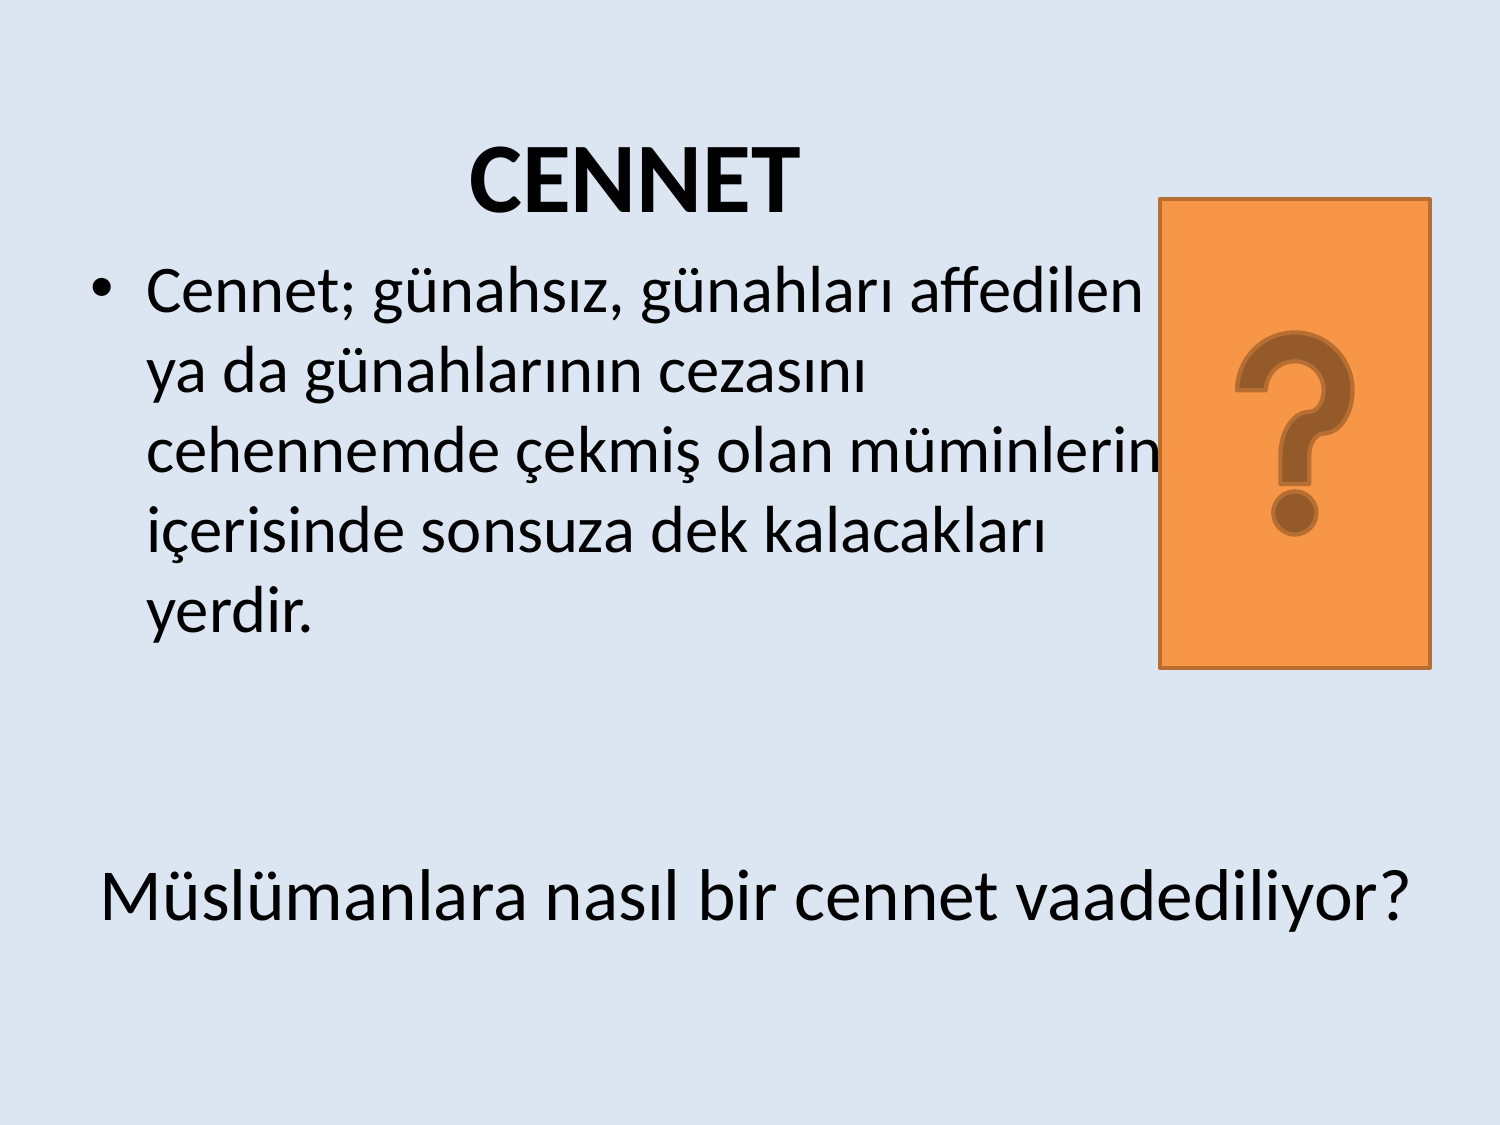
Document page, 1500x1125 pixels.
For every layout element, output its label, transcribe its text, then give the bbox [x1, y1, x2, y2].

list CENNET Cennet; günahsız, günahları affedilen ya da günahlarının cezasını cehennemde çekmiş olan müminlerin, içerisinde sonsuza dek kalacakları yerdir. [75, 105, 1196, 985]
text_box [1158, 197, 1432, 670]
title Müslümanlara nasıl bir cennet vaadediliyor? [1196, 796, 1432, 985]
